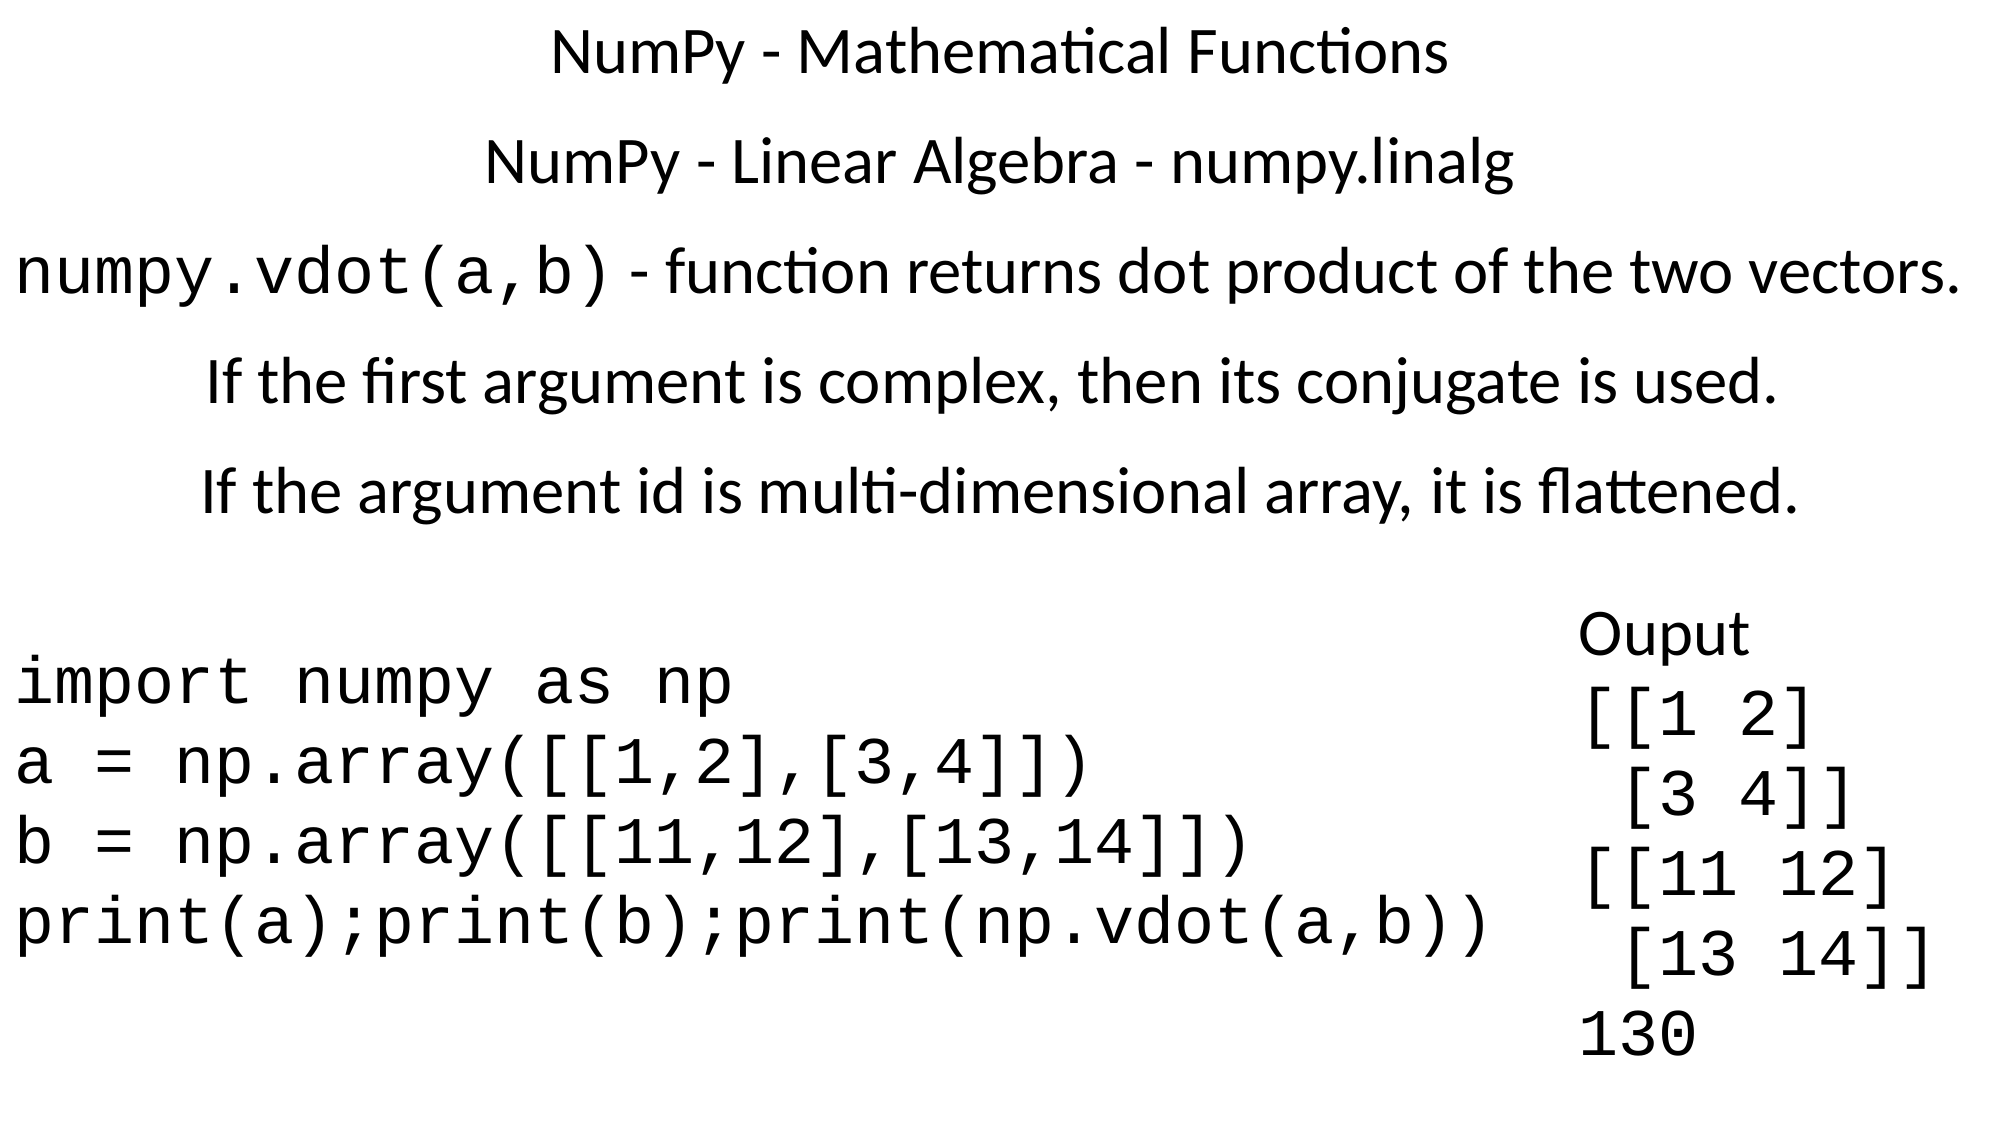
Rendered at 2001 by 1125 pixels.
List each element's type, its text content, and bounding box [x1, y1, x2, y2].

text_box NumPy - Mathematical Functions NumPy - Linear Algebra - numpy.linalg numpy.vdot(a,b) - function returns dot product of the two vectors. If the first argument is complex, then its conjugate is used. If the argument id is multi-dimensional array, it is flattened. import numpy as np a = np.array([[1,2],[3,4]]) b = np.array([[11,12],[13,14]]) print(a);print(b);print(np.vdot(a,b)) [0, 0, 2000, 965]
text_box Ouput [[1 2] [3 4]] [[11 12] [13 14]] 130 [1564, 581, 1981, 1076]
